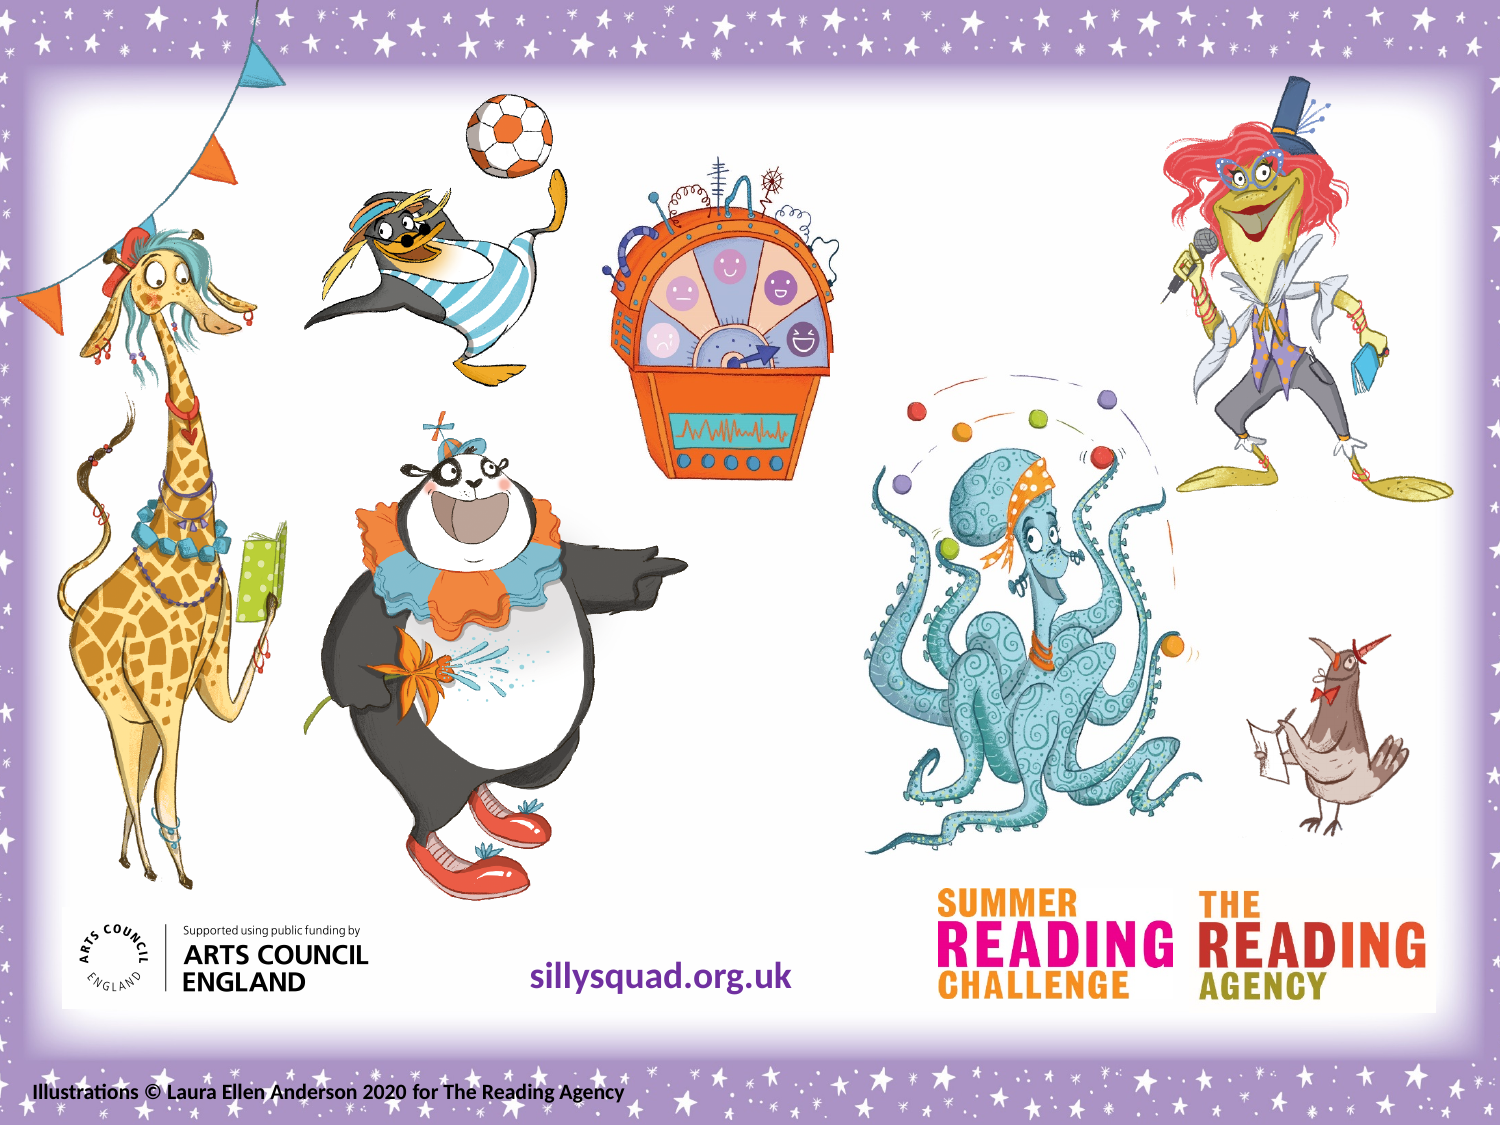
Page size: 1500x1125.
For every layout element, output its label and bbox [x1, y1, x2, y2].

picture [0, 0, 1486, 941]
text_box [17, 878, 1436, 1113]
picture [1236, 610, 1417, 848]
list [0, 0, 1500, 1125]
